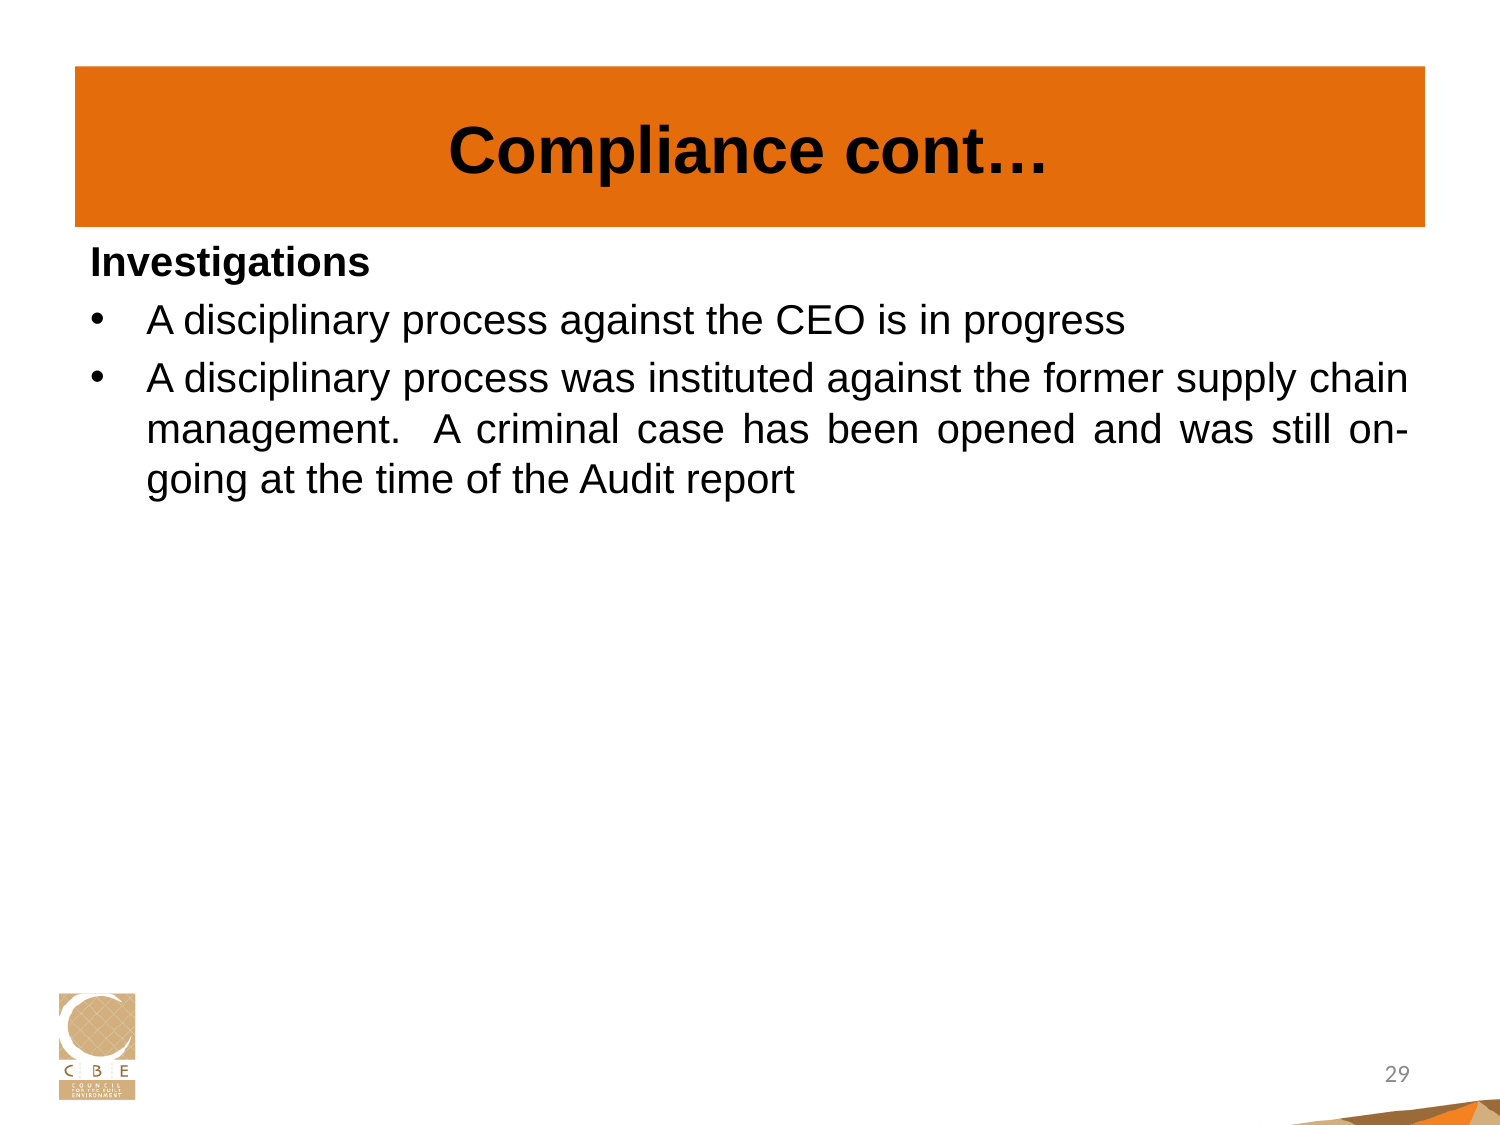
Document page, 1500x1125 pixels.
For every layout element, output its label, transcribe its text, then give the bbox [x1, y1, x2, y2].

picture [0, 0, 1500, 1125]
slide_number 29 [1074, 1042, 1425, 1103]
list Investigations A disciplinary process against the CEO is in progress A disciplinary process was instituted against the former supply chain management. A criminal case has been opened and was still on-going at the time of the Audit report [75, 226, 1425, 777]
title Compliance cont… [75, 66, 1425, 226]
